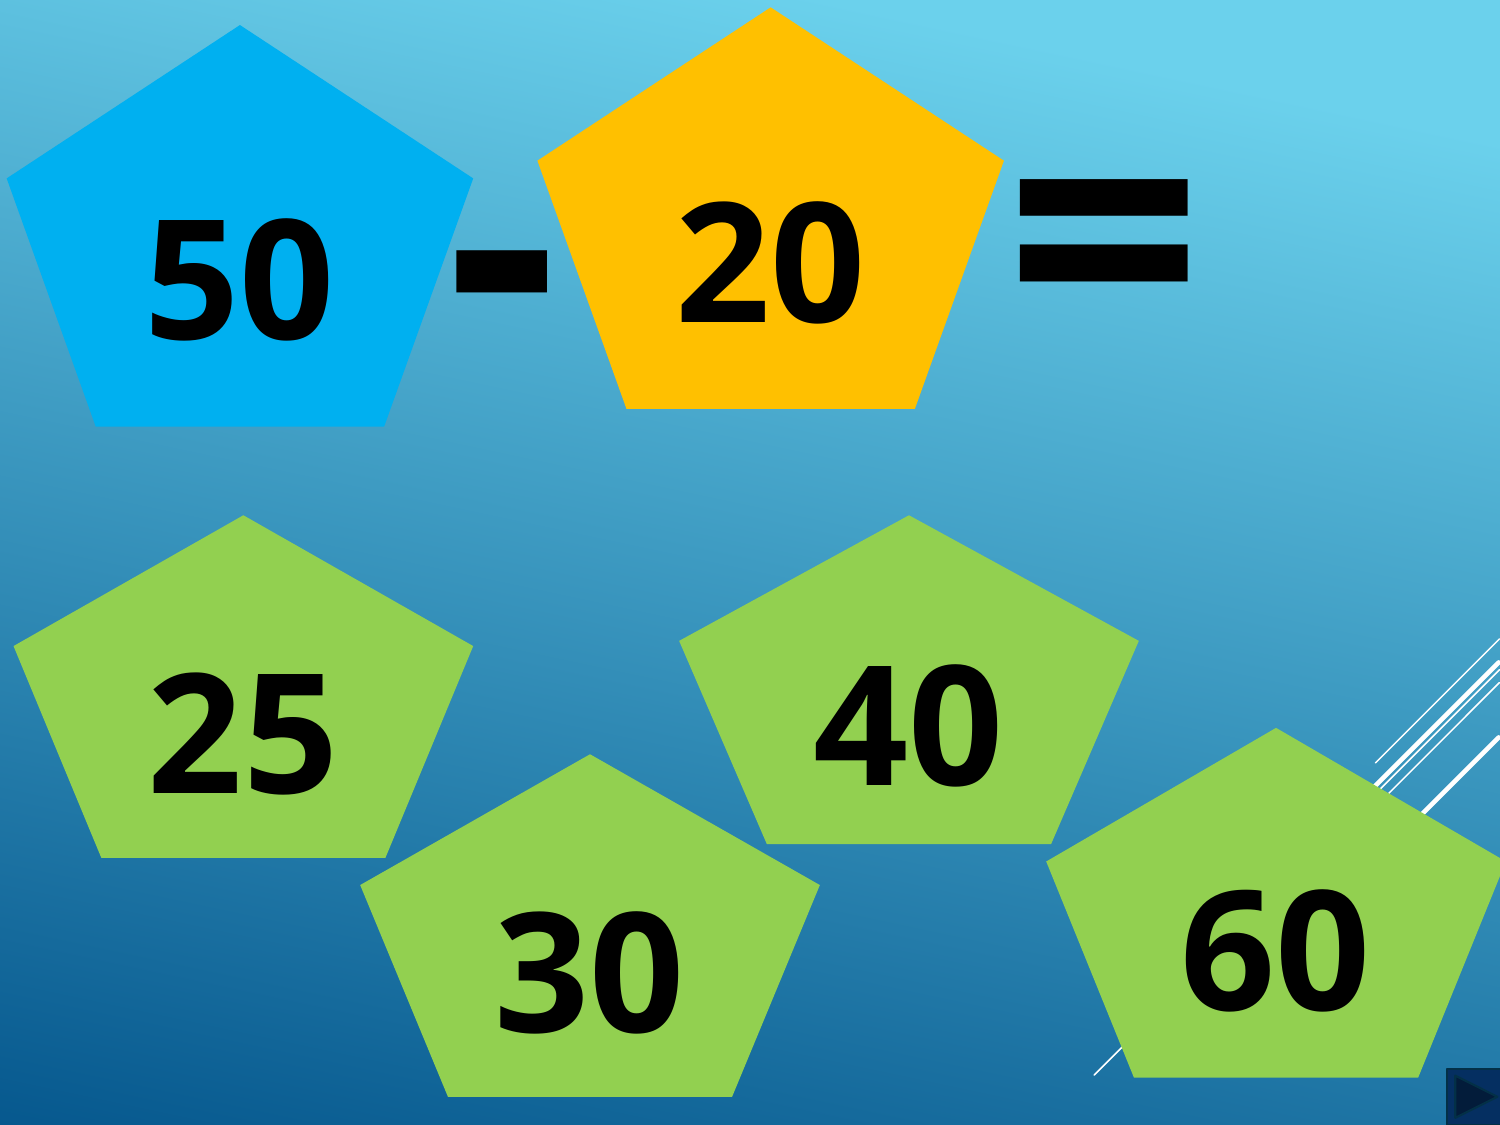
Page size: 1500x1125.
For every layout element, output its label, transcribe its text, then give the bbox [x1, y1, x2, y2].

text_box = [949, 112, 1224, 316]
text_box 40 [678, 514, 1140, 846]
text_box - [382, 124, 621, 328]
text_box 50 [5, 24, 429, 428]
text_box [1446, 1068, 1500, 1125]
text_box 25 [12, 514, 475, 859]
text_box 20 [566, 6, 984, 410]
text_box 30 [359, 753, 821, 1098]
text_box 60 [1045, 726, 1500, 1079]
